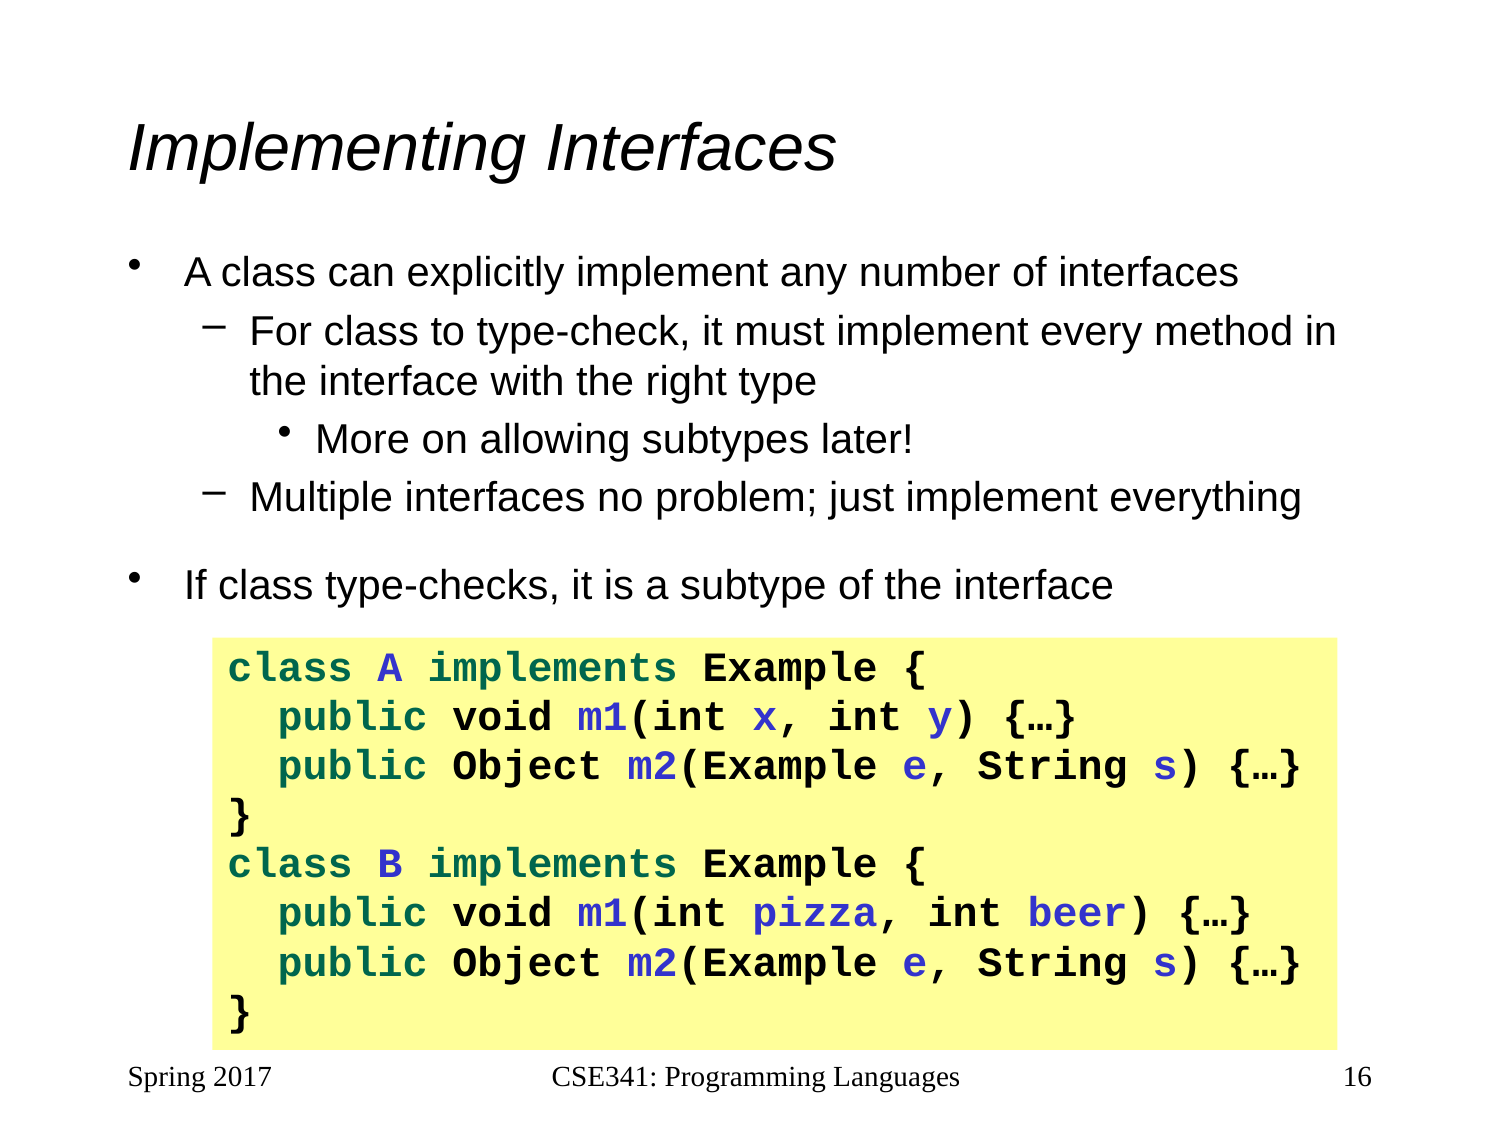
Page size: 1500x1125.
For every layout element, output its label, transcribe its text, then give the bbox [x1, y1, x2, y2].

footer CSE341: Programming Languages [474, 1050, 1038, 1125]
slide_number 16 [1074, 1049, 1388, 1125]
text_box class A implements Example { public void m1(int x, int y) {…} public Object m2(Example e, String s) {…} } class B implements Example { public void m1(int pizza, int beer) {…} public Object m2(Example e, String s) {…} } [212, 637, 1338, 1050]
title Implementing Interfaces [112, 49, 1388, 237]
slide_number Spring 2017 [112, 1049, 426, 1125]
list A class can explicitly implement any number of interfaces For class to type-check, it must implement every method in the interface with the right type More on allowing subtypes later! Multiple interfaces no problem; just implement everything If class type-checks, it is a subtype of the interface [112, 237, 1388, 976]
